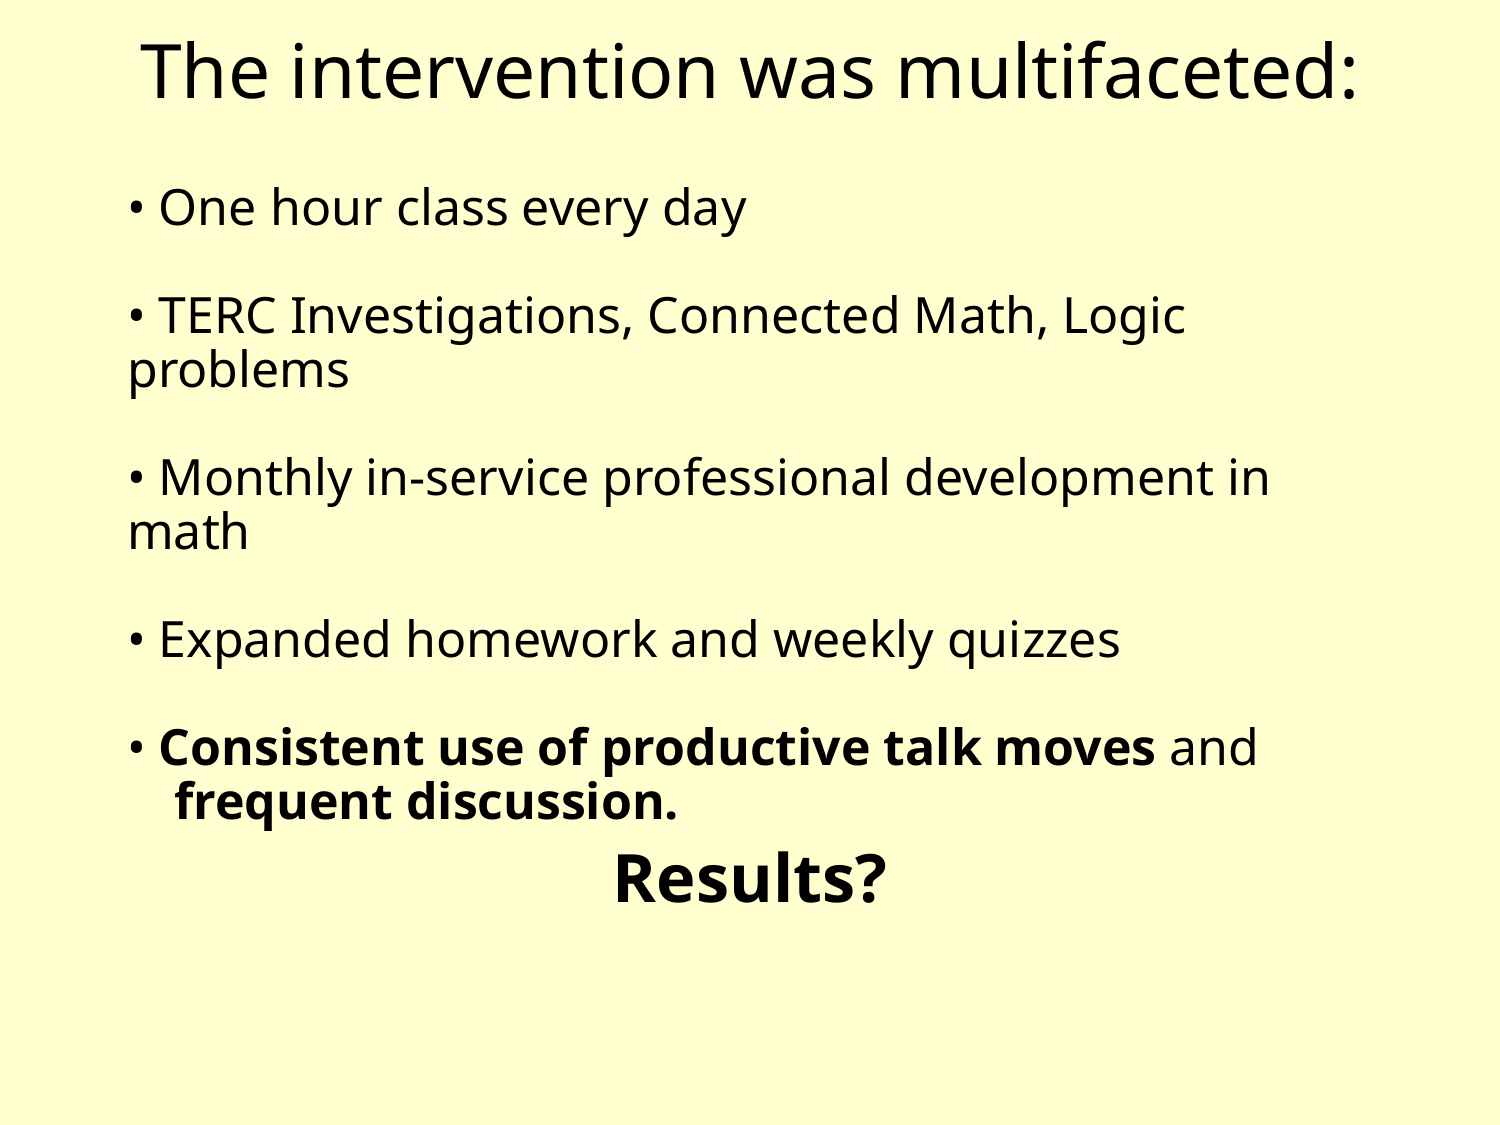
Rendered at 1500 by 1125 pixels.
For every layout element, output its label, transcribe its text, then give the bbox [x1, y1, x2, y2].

text_box The intervention was multifaceted: [0, 0, 1500, 138]
text_box • One hour class every day • TERC Investigations, Connected Math, Logic problems • Monthly in-service professional development in math • Expanded homework and weekly quizzes • Consistent use of productive talk moves and frequent discussion. [112, 174, 1375, 837]
text_box Results? [99, 837, 1400, 925]
